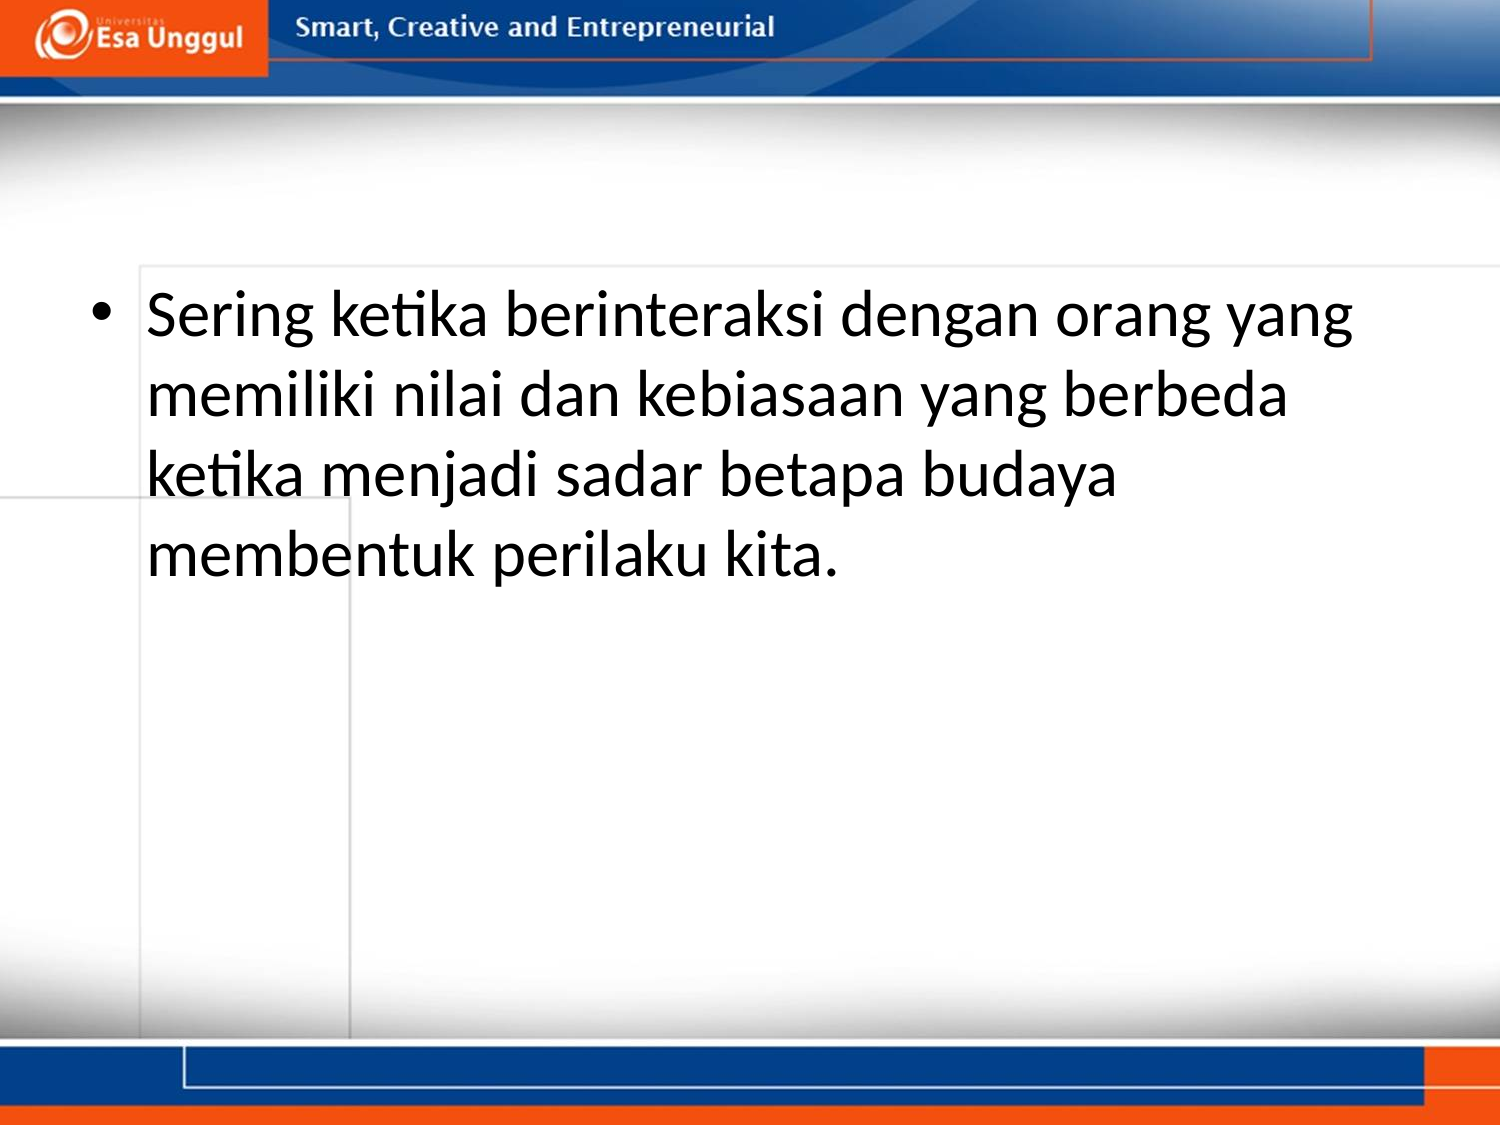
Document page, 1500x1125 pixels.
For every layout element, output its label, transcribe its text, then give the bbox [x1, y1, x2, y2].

list Sering ketika berinteraksi dengan orang yang memiliki nilai dan kebiasaan yang berbeda ketika menjadi sadar betapa budaya membentuk perilaku kita. [75, 262, 1425, 1005]
picture [0, 0, 1500, 1125]
